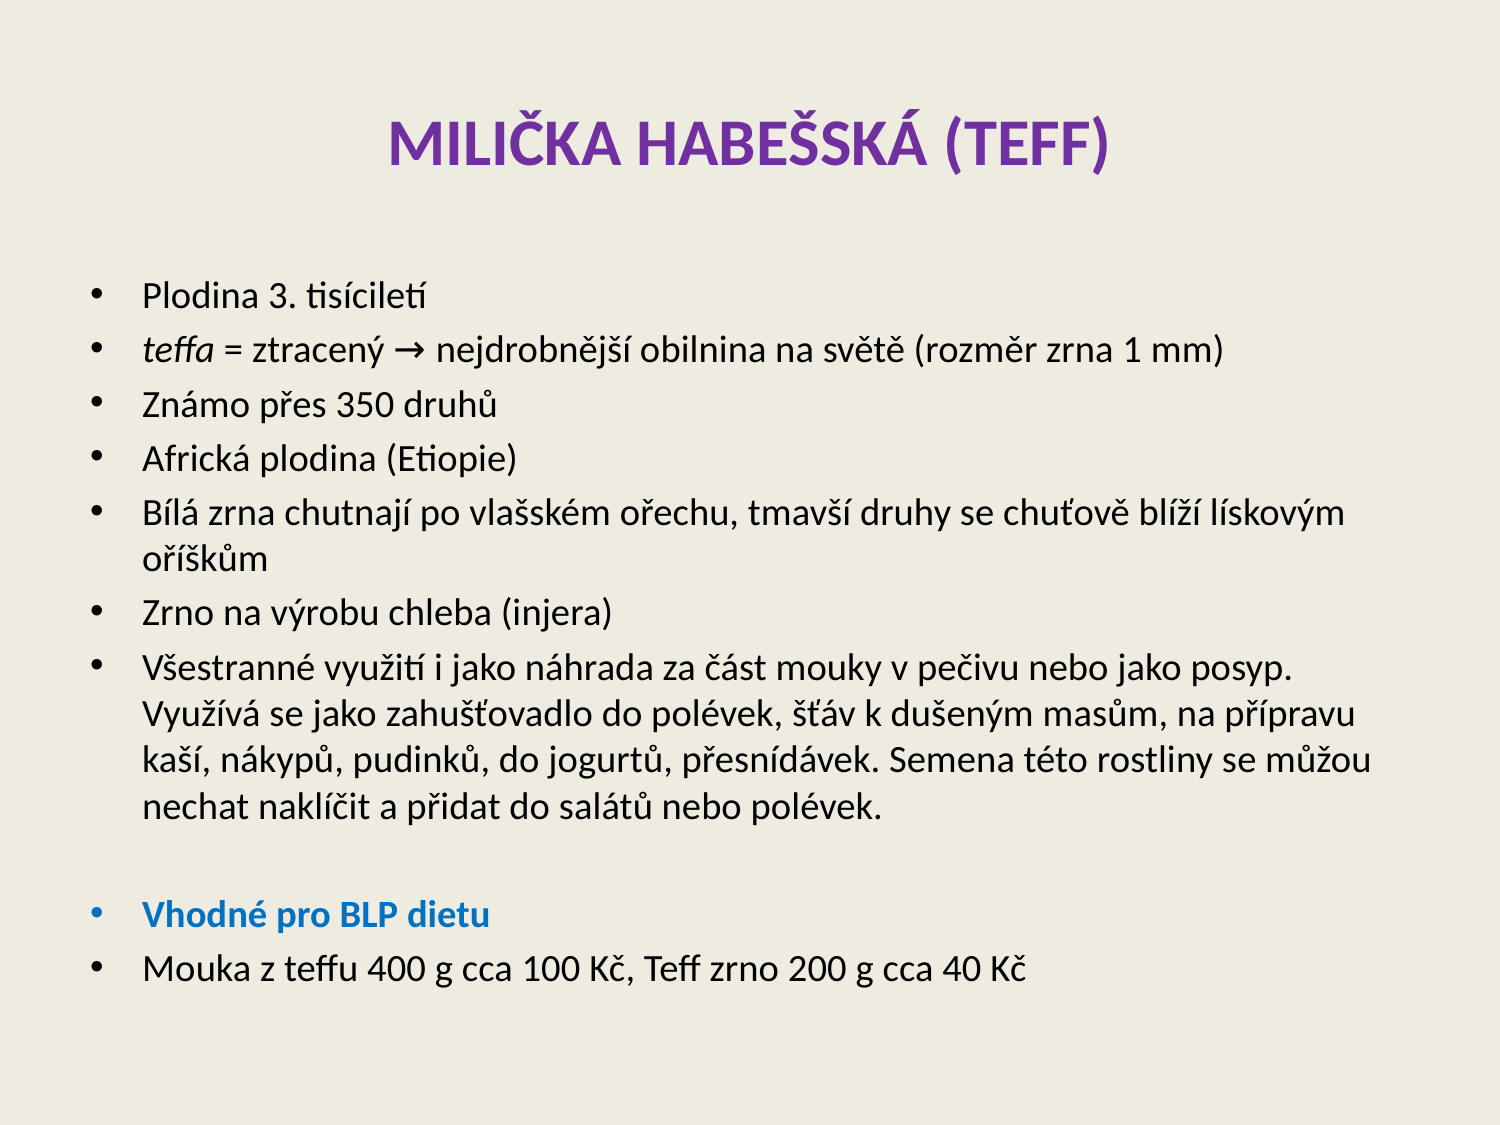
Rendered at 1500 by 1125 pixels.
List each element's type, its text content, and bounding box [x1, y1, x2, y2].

title MILIČKA HABEŠSKÁ (TEFF) [75, 45, 1425, 233]
list Plodina 3. tisíciletí teffa = ztracený → nejdrobnější obilnina na světě (rozměr zrna 1 mm) Známo přes 350 druhů Africká plodina (Etiopie) Bílá zrna chutnají po vlašském ořechu, tmavší druhy se chuťově blíží lískovým oříškům Zrno na výrobu chleba (injera) Všestranné využití i jako náhrada za část mouky v pečivu nebo jako posyp. Využívá se jako zahušťovadlo do polévek, šťáv k dušeným masům, na přípravu kaší, nákypů, pudinků, do jogurtů, přesnídávek. Semena této rostliny se můžou nechat naklíčit a přidat do salátů nebo polévek. Vhodné pro BLP dietu Mouka z teffu 400 g cca 100 Kč, Teff zrno 200 g cca 40 Kč [75, 262, 1425, 1005]
